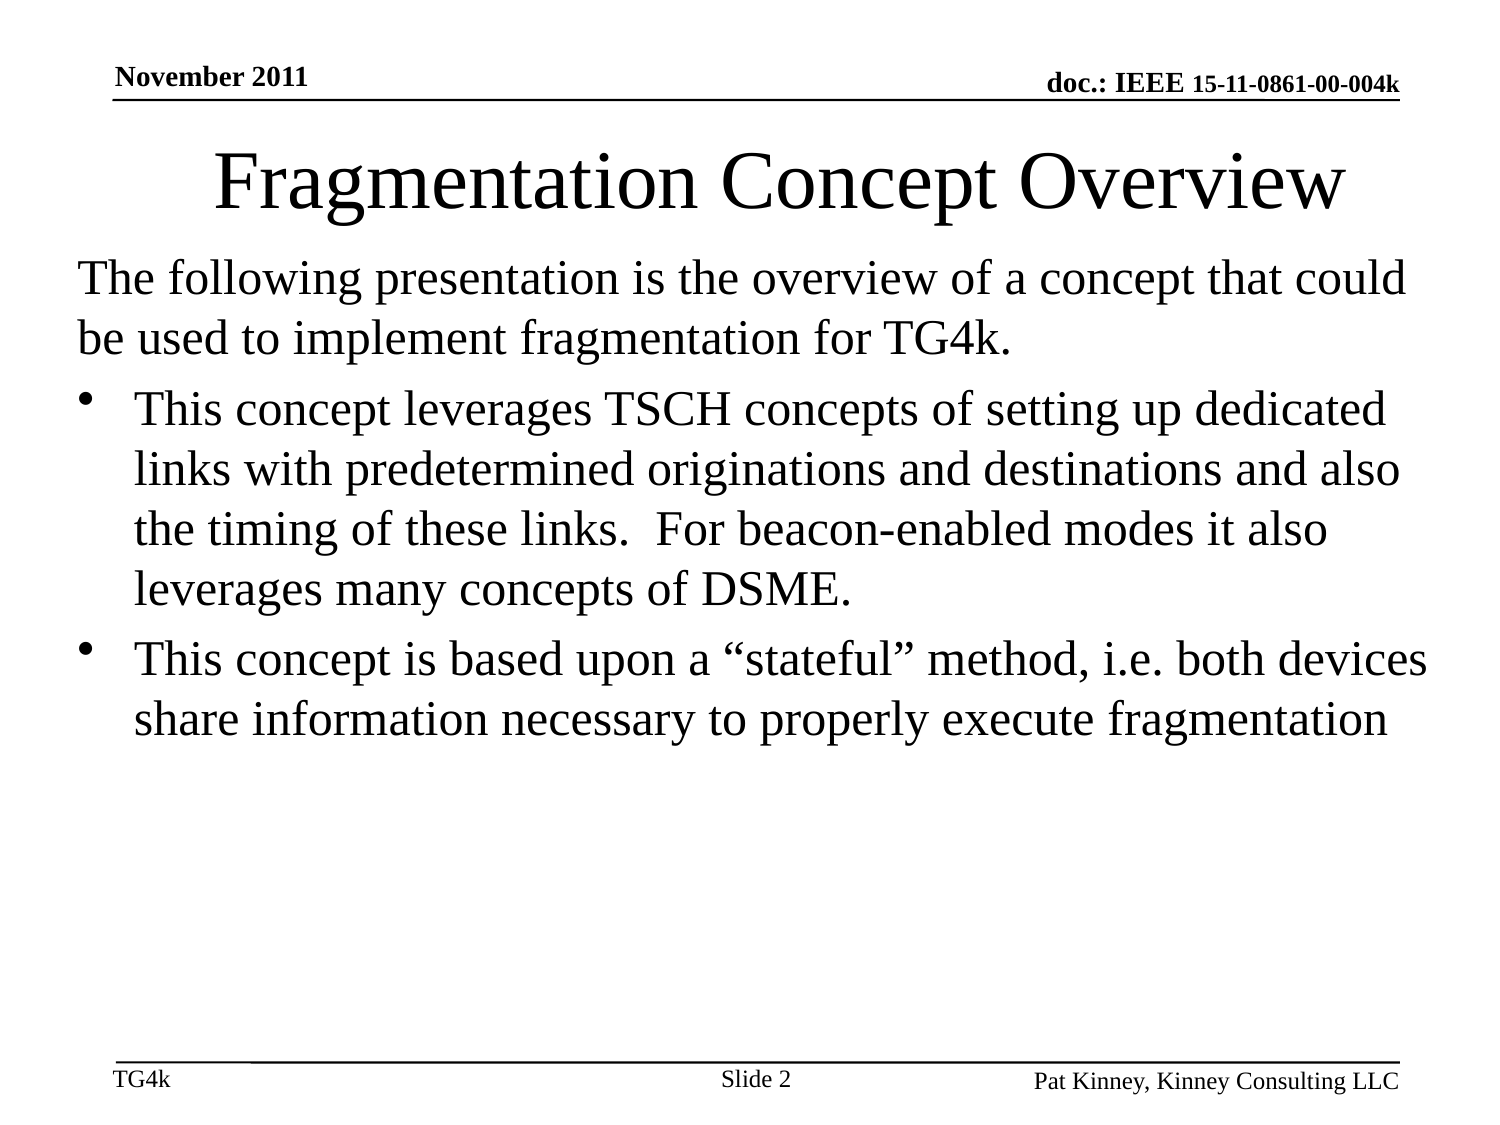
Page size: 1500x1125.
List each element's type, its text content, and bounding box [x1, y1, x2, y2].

slide_number Slide 2 [712, 1061, 800, 1093]
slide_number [99, 49, 413, 91]
title Fragmentation Concept Overview [124, 112, 1438, 237]
list The following presentation is the overview of a concept that could be used to implement fragmentation for TG4k. This concept leverages TSCH concepts of setting up dedicated links with predetermined originations and destinations and also the timing of these links. For beacon-enabled modes it also leverages many concepts of DSME. This concept is based upon a “stateful” method, i.e. both devices share information necessary to properly execute fragmentation [62, 237, 1476, 1038]
footer Pat Kinney, Kinney Consulting LLC [999, 1064, 1401, 1125]
